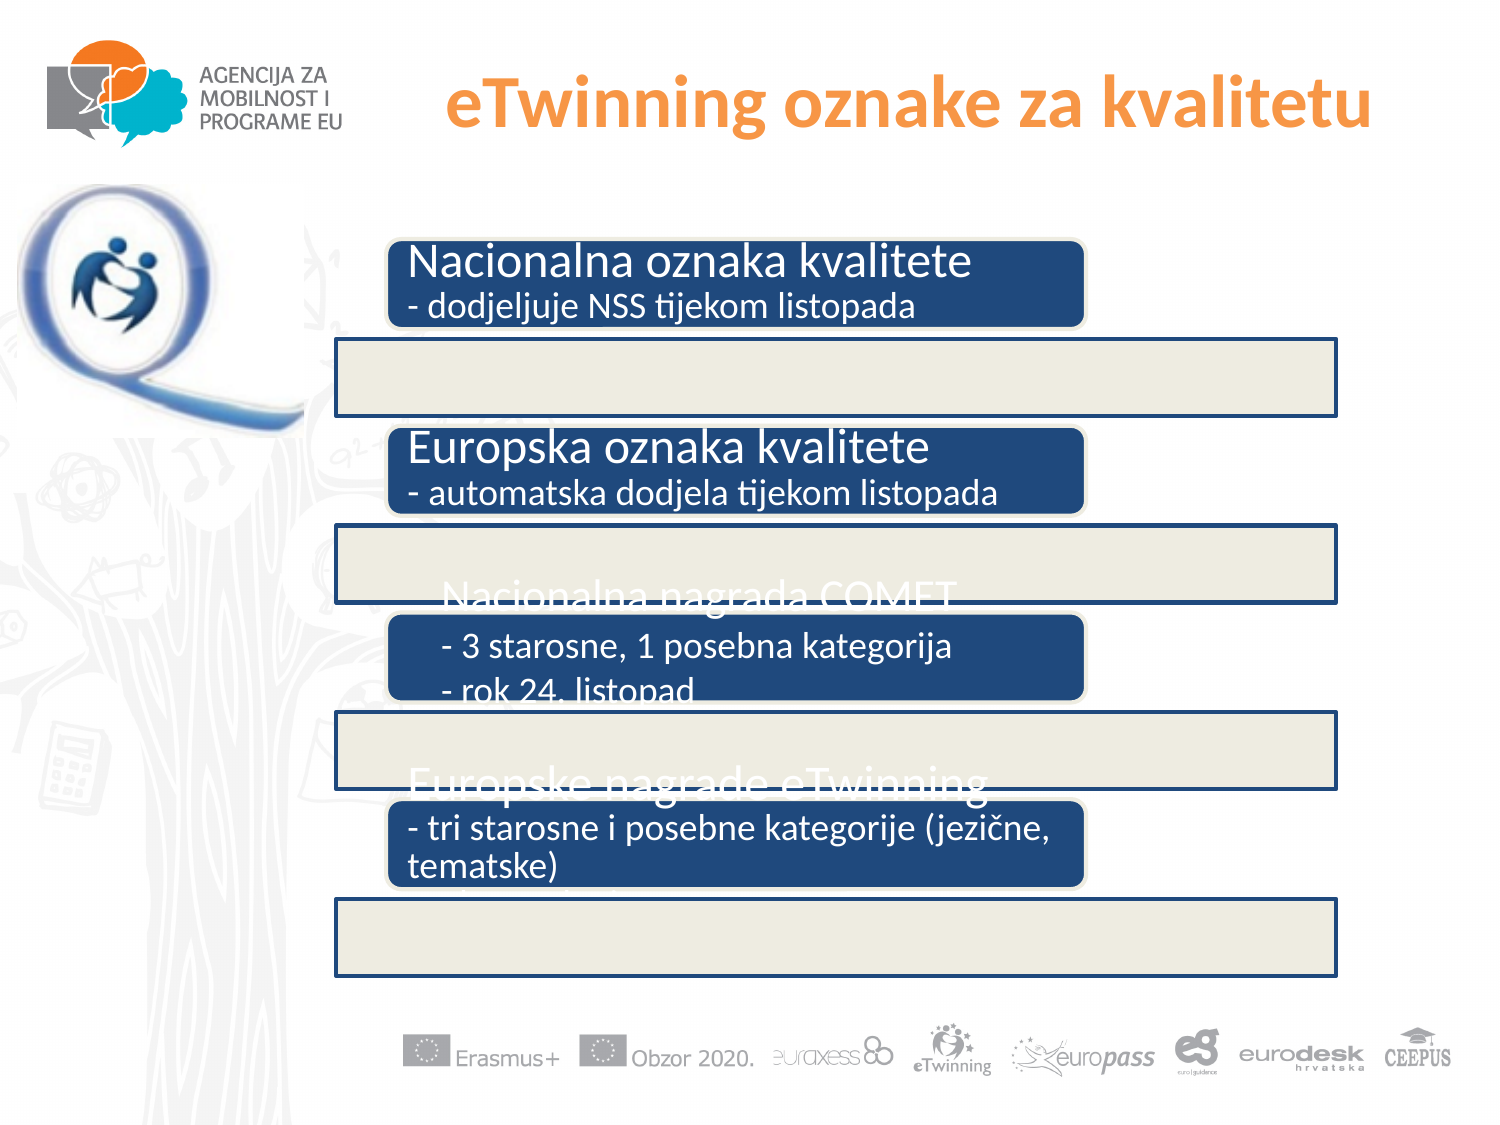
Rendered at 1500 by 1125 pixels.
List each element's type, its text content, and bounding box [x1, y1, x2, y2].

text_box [335, 228, 1337, 977]
title [336, 45, 1425, 173]
picture [0, 0, 1500, 1125]
text_box eTwinning oznake za kvalitetu [430, 45, 1390, 150]
